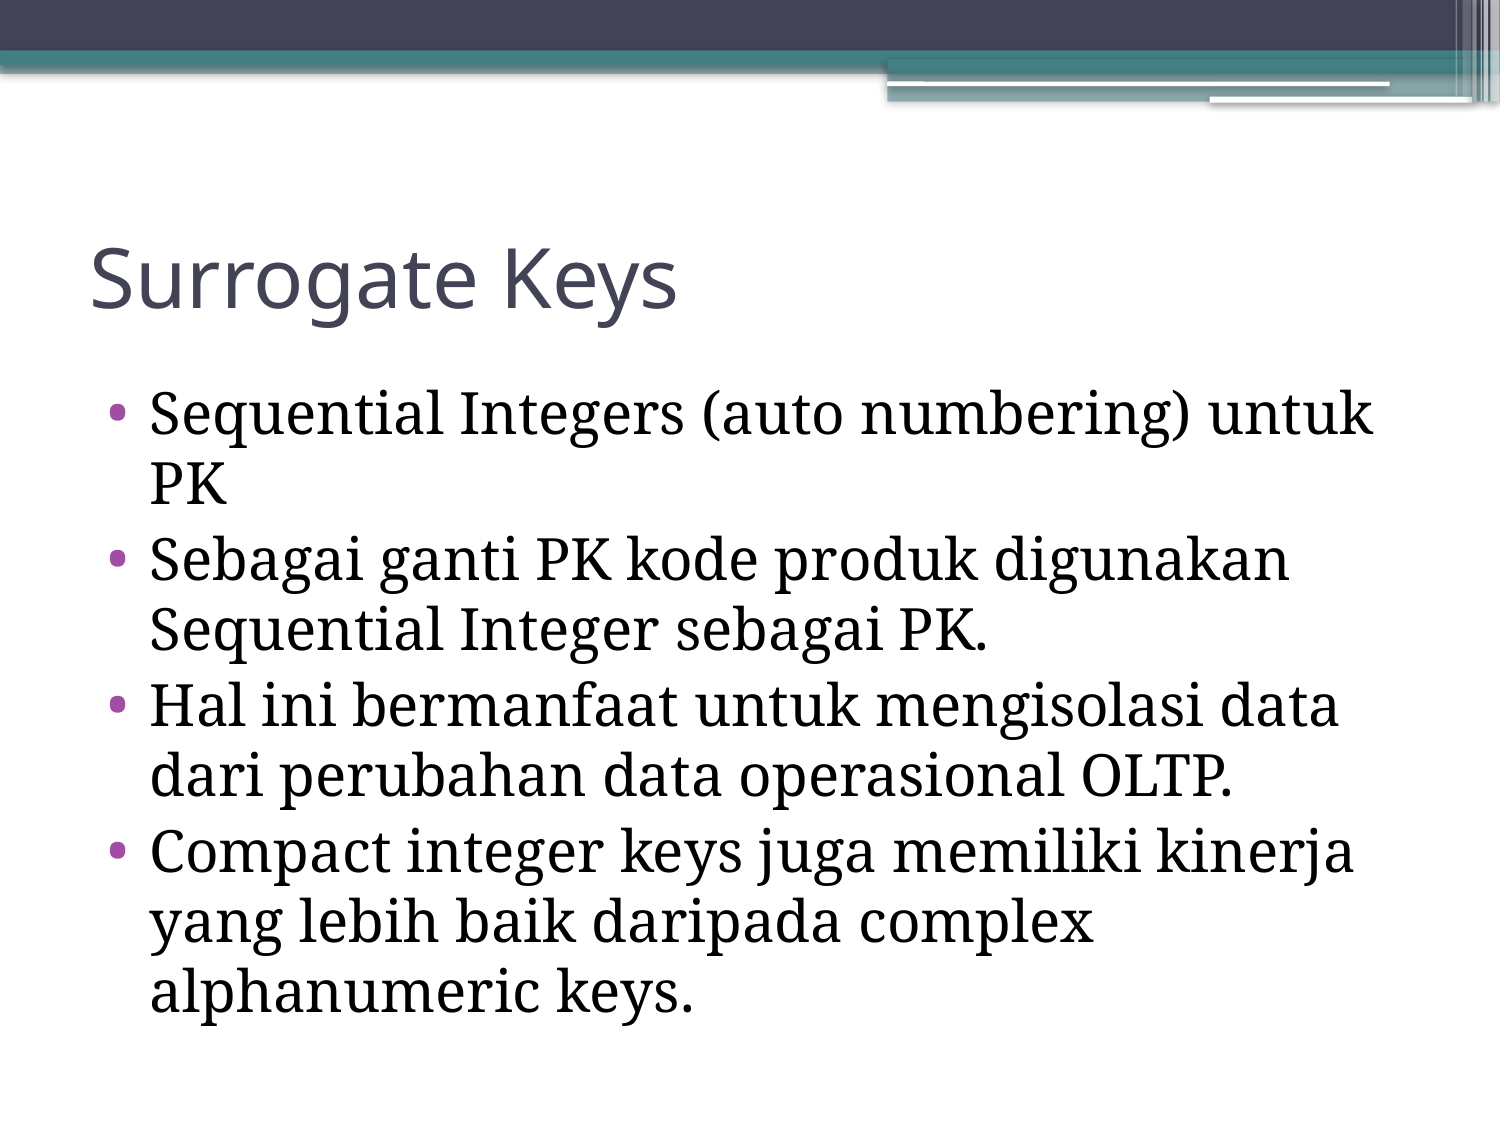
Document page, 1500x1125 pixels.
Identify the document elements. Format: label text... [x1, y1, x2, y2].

title Surrogate Keys [75, 187, 1425, 363]
list Sequential Integers (auto numbering) untuk PK Sebagai ganti PK kode produk digunakan Sequential Integer sebagai PK. Hal ini bermanfaat untuk mengisolasi data dari perubahan data operasional OLTP. Compact integer keys juga memiliki kinerja yang lebih baik daripada complex alphanumeric keys. [75, 368, 1425, 1079]
